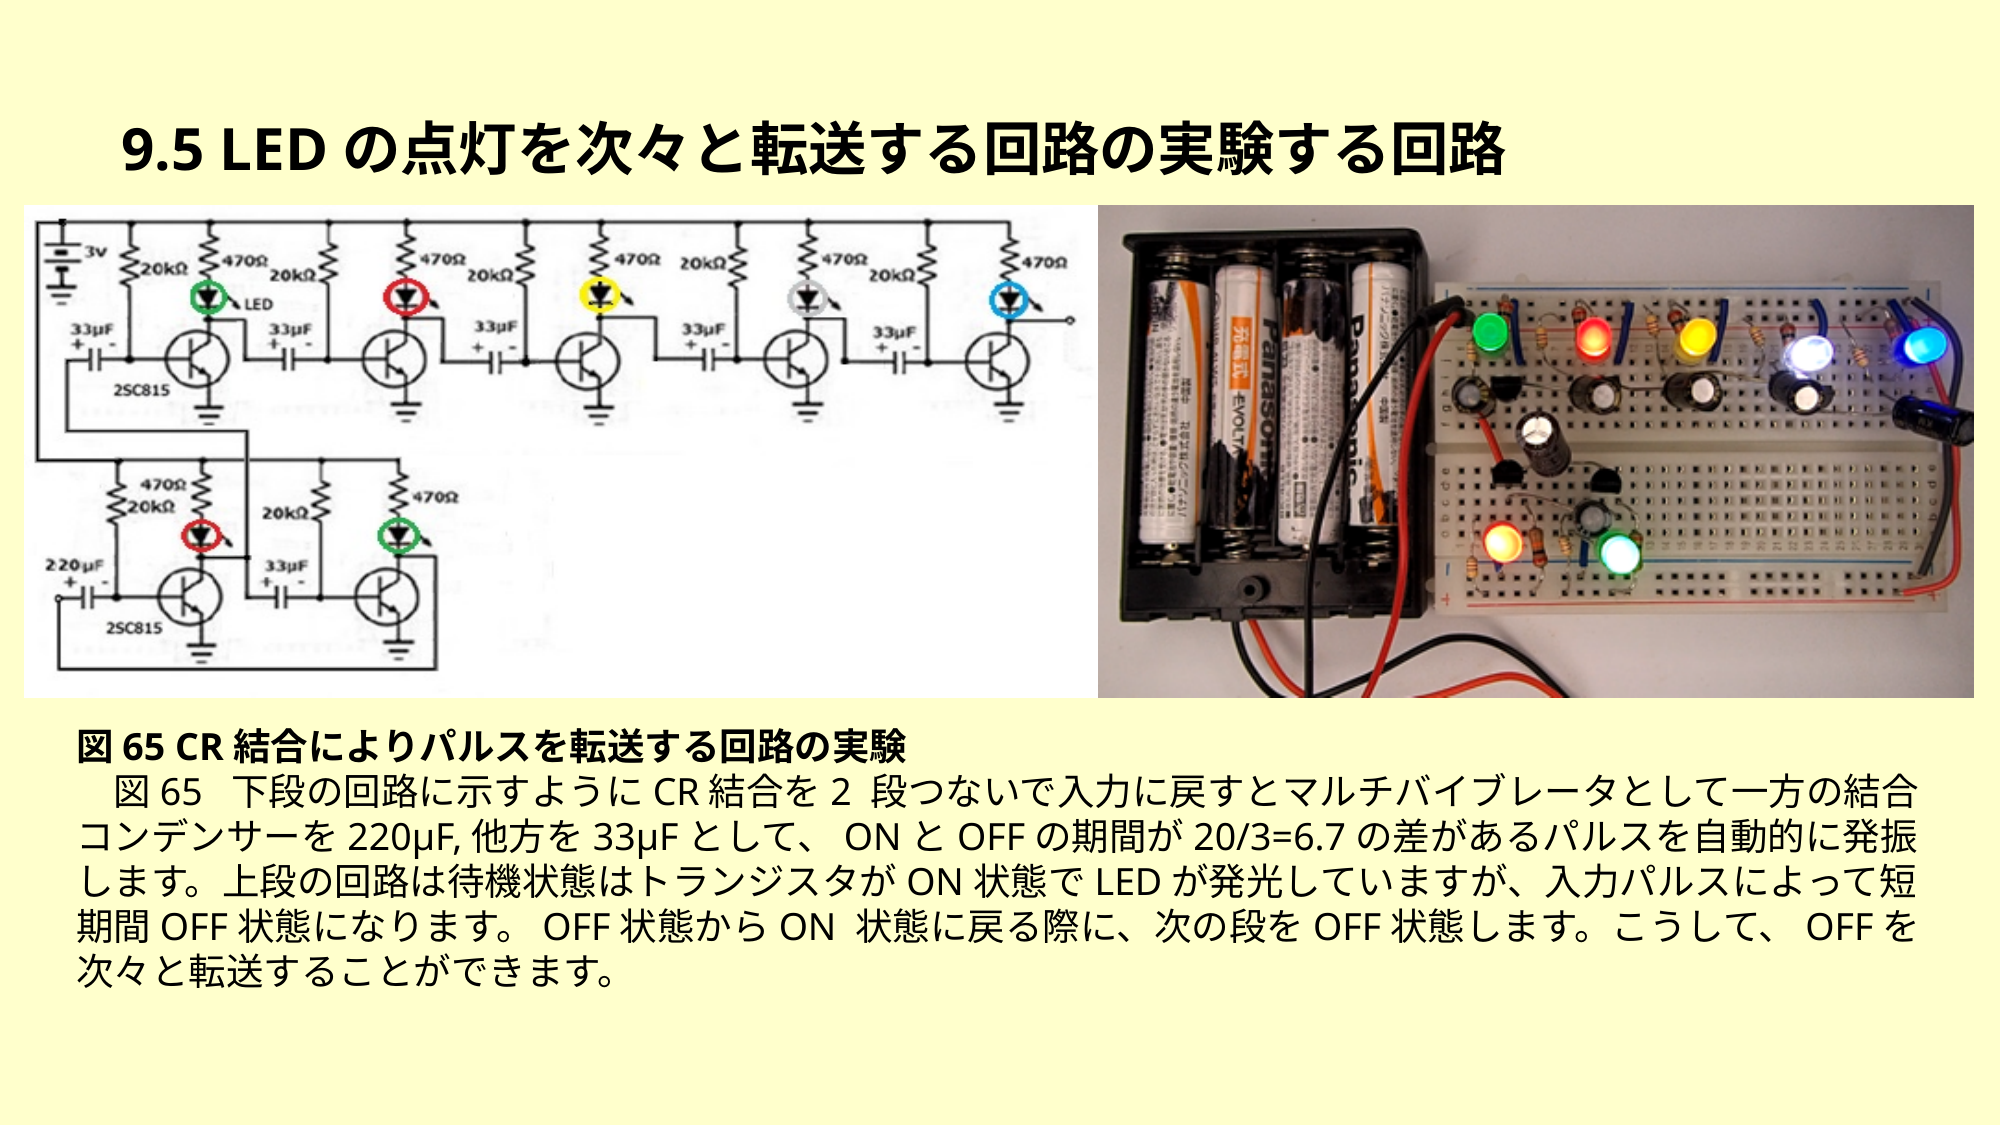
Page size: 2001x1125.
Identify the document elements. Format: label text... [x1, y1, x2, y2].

picture [24, 205, 1974, 698]
text_box 図65 CR結合によりパルスを転送する回路の実験 図65 下段の回路に示すようにCR結合を2 段つないで入力に戻すとマルチバイブレータとして一方の結合コンデンサーを220μF,他方を33μFとして、ONとOFFの期間が20/3=6.7の差があるパルスを自動的に発振します。上段の回路は待機状態はトランジスタがON状態でLEDが発光していますが、入力パルスによって短期間OFF状態になります。OFF状態からON 状態に戻る際に、次の段をOFF状態します。こうして、OFFを次々と転送することができます。 [61, 715, 1939, 1001]
text_box 9.5 LEDの点灯を次々と転送する回路の実験する回路 [106, 104, 1948, 190]
